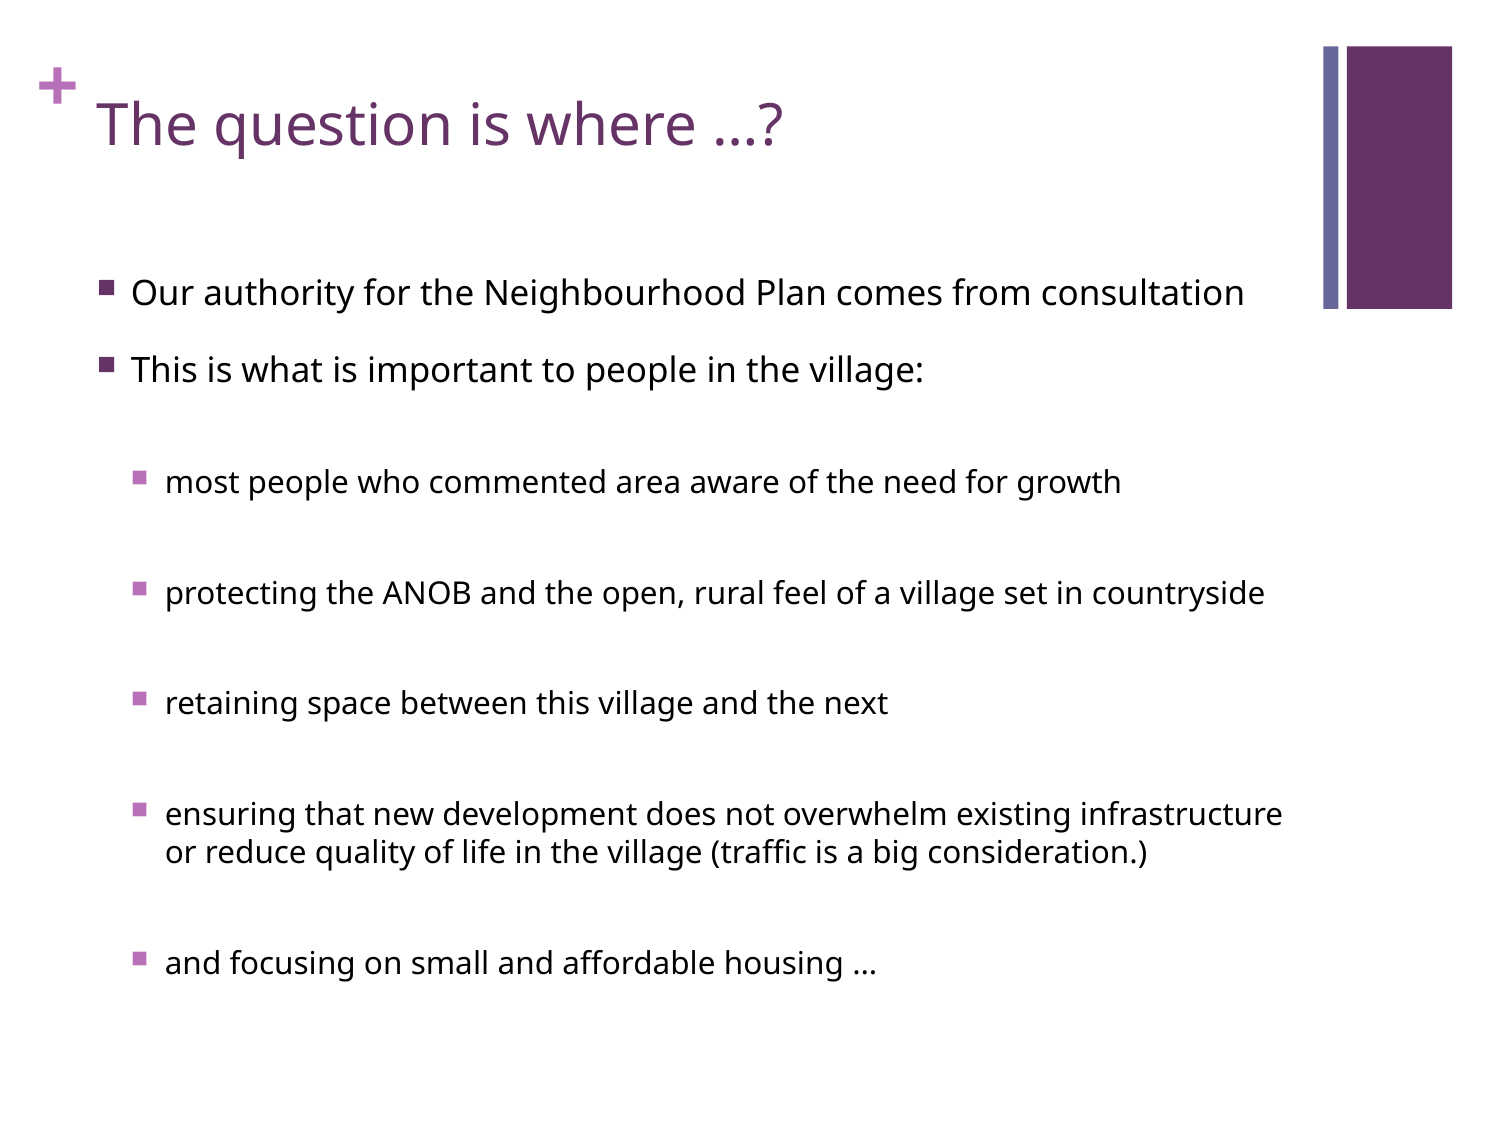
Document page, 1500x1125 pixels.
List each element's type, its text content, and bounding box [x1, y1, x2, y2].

title The question is where …? [81, 79, 1322, 262]
list Our authority for the Neighbourhood Plan comes from consultation This is what is important to people in the village: most people who commented area aware of the need for growth protecting the ANOB and the open, rural feel of a village set in countryside retaining space between this village and the next ensuring that new development does not overwhelm existing infrastructure or reduce quality of life in the village (traffic is a big consideration.) and focusing on small and affordable housing … [81, 262, 1322, 1005]
